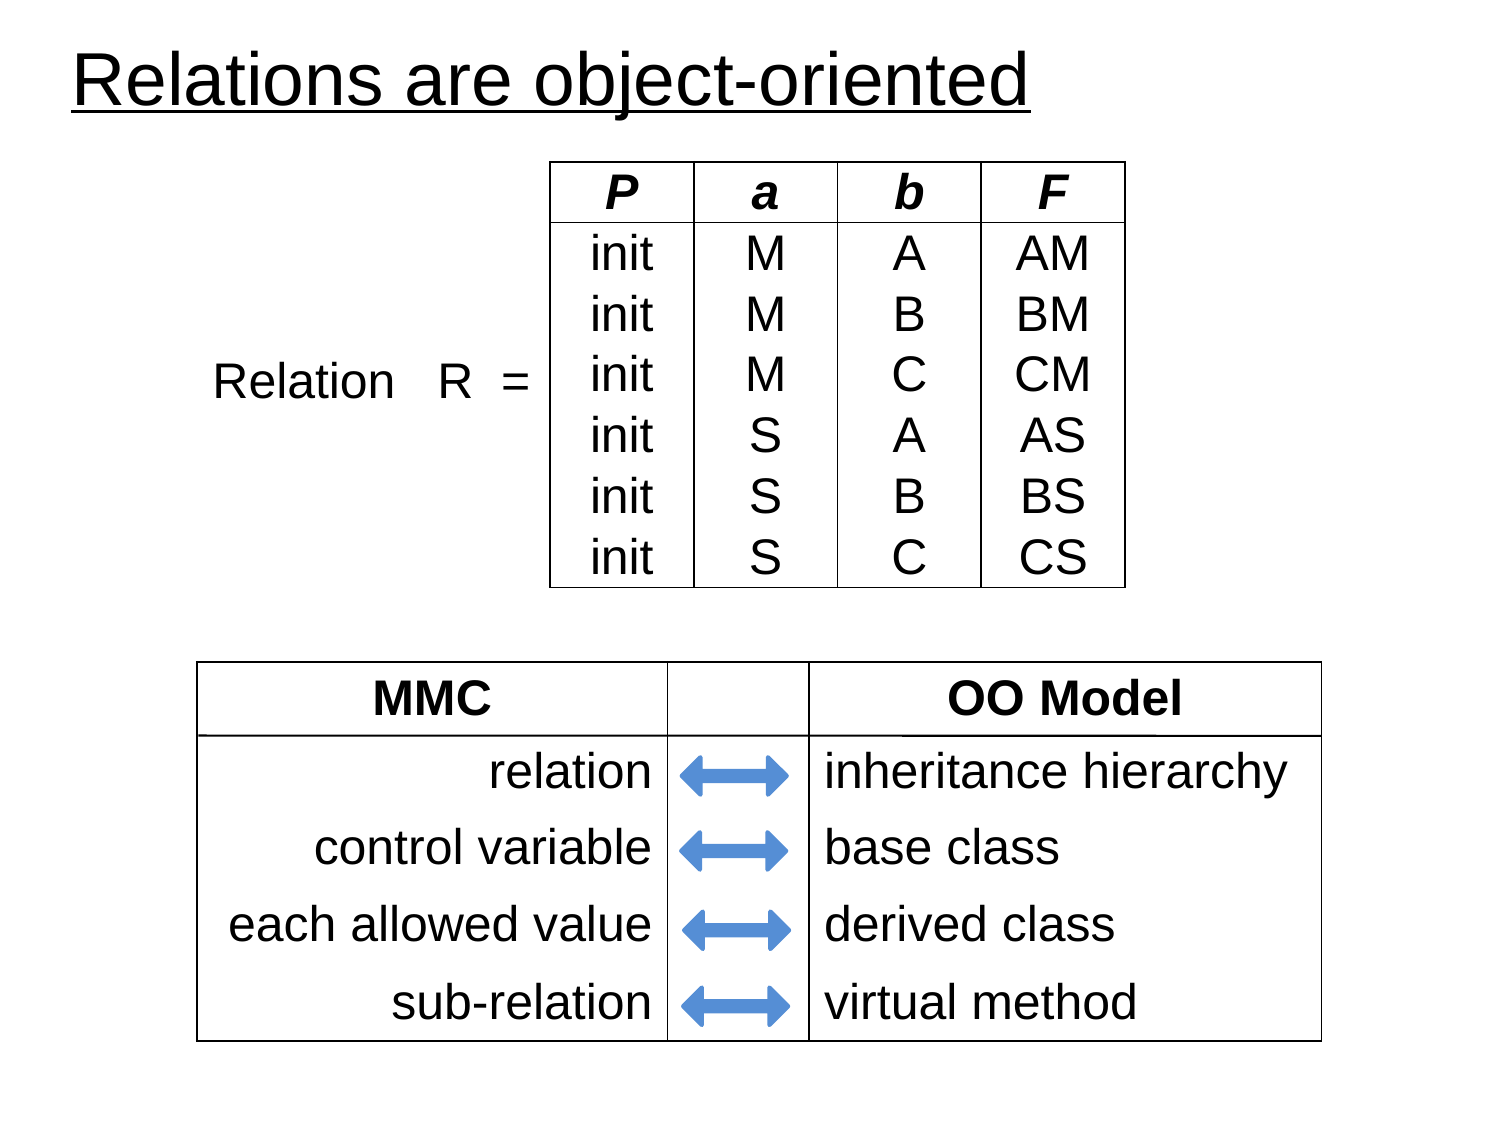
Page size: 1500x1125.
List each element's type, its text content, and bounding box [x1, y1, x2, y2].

table_cell M [695, 344, 837, 405]
table_cell [668, 743, 808, 808]
table_cell B [838, 283, 980, 344]
table_cell M [695, 283, 837, 344]
text_box Relation R = [212, 348, 536, 409]
table_cell A [838, 405, 980, 466]
table_cell init [551, 283, 693, 344]
table_cell derived class [810, 886, 1321, 963]
table_cell [668, 886, 808, 963]
table_cell C [838, 344, 980, 405]
table_header [668, 663, 808, 733]
table_cell AS [982, 405, 1124, 466]
table_cell base class [810, 808, 1321, 886]
table_cell init [551, 344, 693, 405]
table_cell init [551, 466, 693, 527]
table_cell A [838, 223, 980, 283]
table_header F [982, 163, 1124, 222]
text_box [681, 909, 792, 951]
table_cell inheritance hierarchy [810, 742, 1321, 808]
text_box [681, 985, 791, 1027]
table_cell BS [982, 466, 1124, 527]
table_cell init [551, 405, 693, 466]
table_cell AM [982, 223, 1124, 283]
table_cell [668, 808, 808, 886]
table_cell C [838, 527, 980, 587]
table_cell M [695, 223, 837, 283]
table_cell BM [982, 283, 1124, 344]
table_cell S [695, 527, 837, 587]
table_cell each allowed value [198, 886, 667, 963]
text_box [679, 755, 789, 797]
text_box [679, 830, 789, 872]
table_cell [668, 963, 808, 1040]
table_header b [838, 163, 980, 222]
table_cell CS [982, 527, 1124, 587]
table_cell control variable [198, 808, 667, 886]
table_cell B [838, 466, 980, 527]
table_cell S [695, 466, 837, 527]
table_header MMC [198, 663, 667, 734]
table_cell relation [198, 742, 667, 808]
table_cell init [551, 223, 693, 283]
table_header P [551, 163, 693, 222]
table_cell virtual method [810, 963, 1321, 1040]
table_cell sub-relation [198, 963, 667, 1040]
text_box Relations are object-oriented [71, 30, 1088, 121]
table_header OO Model [810, 663, 1321, 734]
table_cell CM [982, 344, 1124, 405]
table_header a [695, 163, 837, 222]
table_cell init [551, 527, 693, 587]
table_cell S [695, 405, 837, 466]
